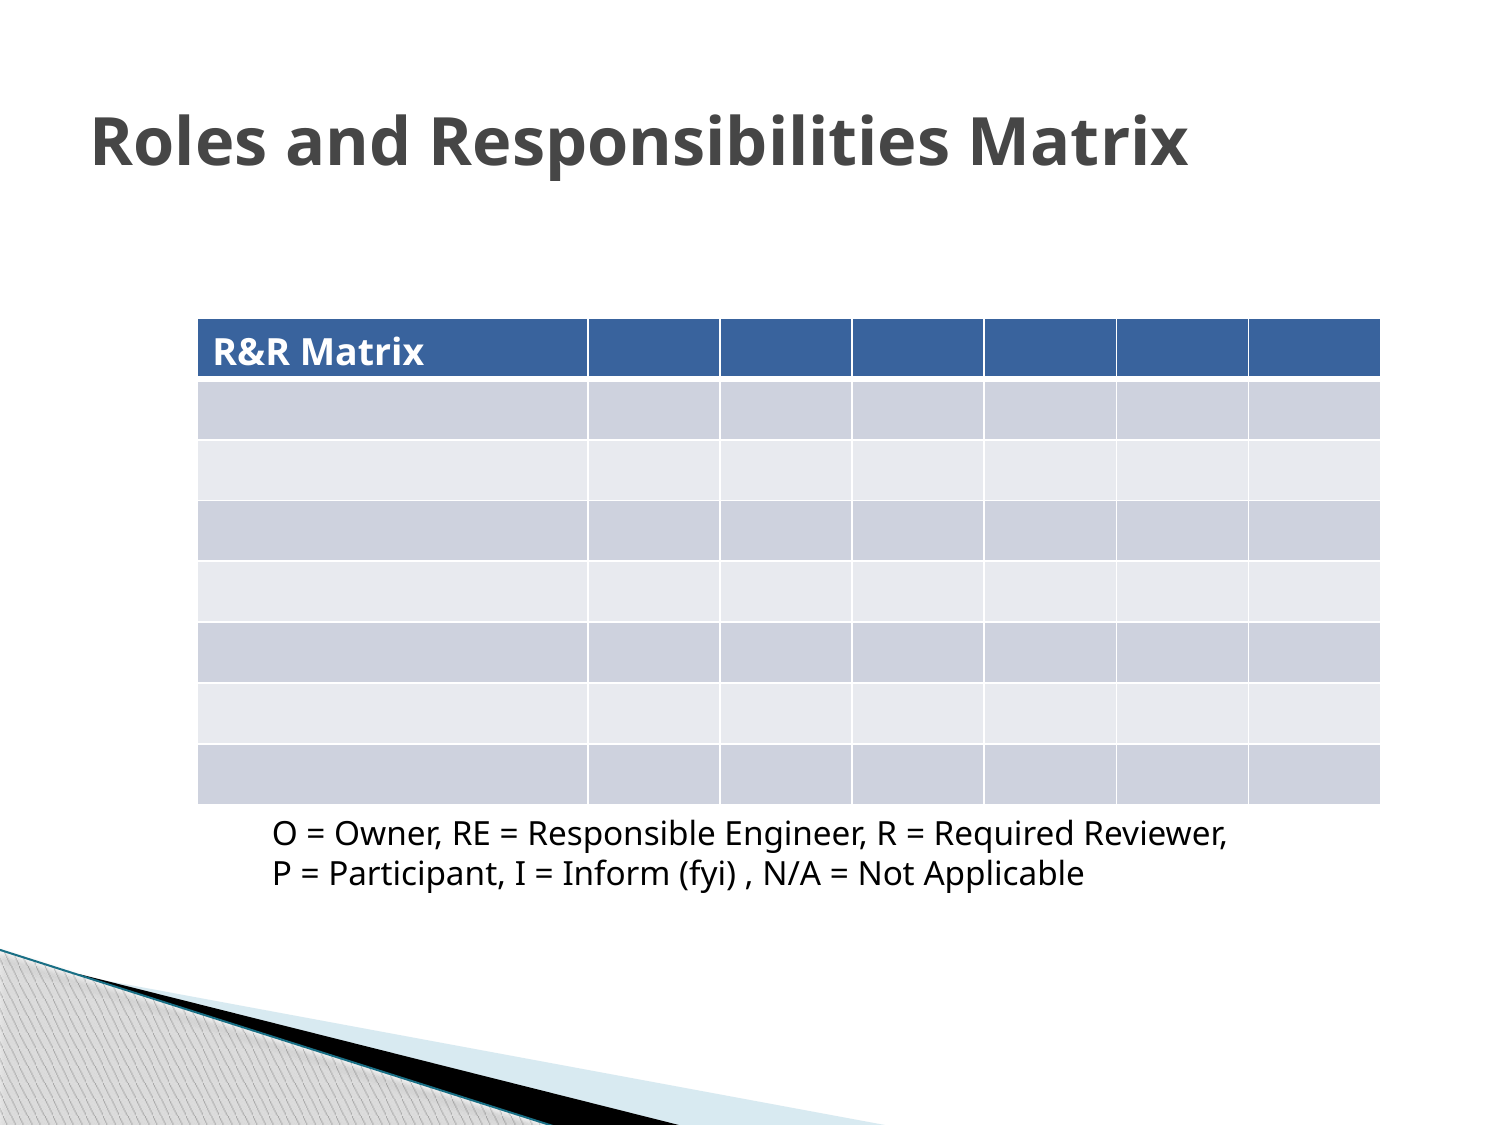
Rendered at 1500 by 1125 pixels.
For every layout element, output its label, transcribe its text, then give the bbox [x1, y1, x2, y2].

table_cell [1249, 441, 1380, 500]
table_header [985, 319, 1116, 376]
table_header [853, 319, 983, 376]
table_cell [198, 501, 587, 560]
table_cell [198, 623, 587, 682]
table_cell [985, 441, 1116, 500]
table_cell [853, 623, 983, 682]
table_cell [589, 441, 719, 500]
table_cell [721, 684, 851, 743]
table_cell [985, 501, 1116, 560]
table_cell [1117, 745, 1248, 804]
table_cell [985, 745, 1116, 804]
table_cell [1249, 745, 1380, 804]
table_cell [853, 562, 983, 621]
table_cell [589, 623, 719, 682]
table_cell [985, 623, 1116, 682]
table_cell [853, 745, 983, 804]
table_cell [721, 382, 851, 439]
table_cell [853, 382, 983, 439]
table_cell [721, 501, 851, 560]
table_cell [985, 562, 1116, 621]
table_cell [1117, 623, 1248, 682]
table_cell [721, 623, 851, 682]
table_cell [853, 441, 983, 500]
table_cell [589, 745, 719, 804]
table_cell [198, 562, 587, 621]
table_cell [985, 382, 1116, 439]
table_header [589, 319, 719, 376]
table_cell [1117, 501, 1248, 560]
table_cell [589, 382, 719, 439]
table_cell [1249, 562, 1380, 621]
table_cell [721, 562, 851, 621]
table_cell [589, 684, 719, 743]
table_cell [1117, 684, 1248, 743]
table_cell [198, 382, 587, 439]
table_cell [1249, 623, 1380, 682]
table_header [721, 319, 851, 376]
text_box O = Owner, RE = Responsible Engineer, R = Required Reviewer, P = Participant, I = Inform (fyi) , N/A = Not Applicable [257, 806, 1381, 900]
table_cell [1117, 562, 1248, 621]
table_cell [198, 441, 587, 500]
table_cell [853, 684, 983, 743]
table_cell [1249, 501, 1380, 560]
table_cell [1117, 382, 1248, 439]
table_cell [1249, 382, 1380, 439]
table_cell [853, 501, 983, 560]
table_header [1249, 319, 1380, 376]
table_cell [589, 562, 719, 621]
table_header [1117, 319, 1248, 376]
table_cell [589, 501, 719, 560]
table_header R&R Matrix [198, 319, 587, 376]
table_cell [1117, 441, 1248, 500]
table_cell [721, 441, 851, 500]
table_cell [985, 684, 1116, 743]
table_cell [721, 745, 851, 804]
table_cell [198, 684, 587, 743]
table_cell [1249, 684, 1380, 743]
title Roles and Responsibilities Matrix [75, 45, 1425, 233]
table_cell [198, 745, 587, 804]
